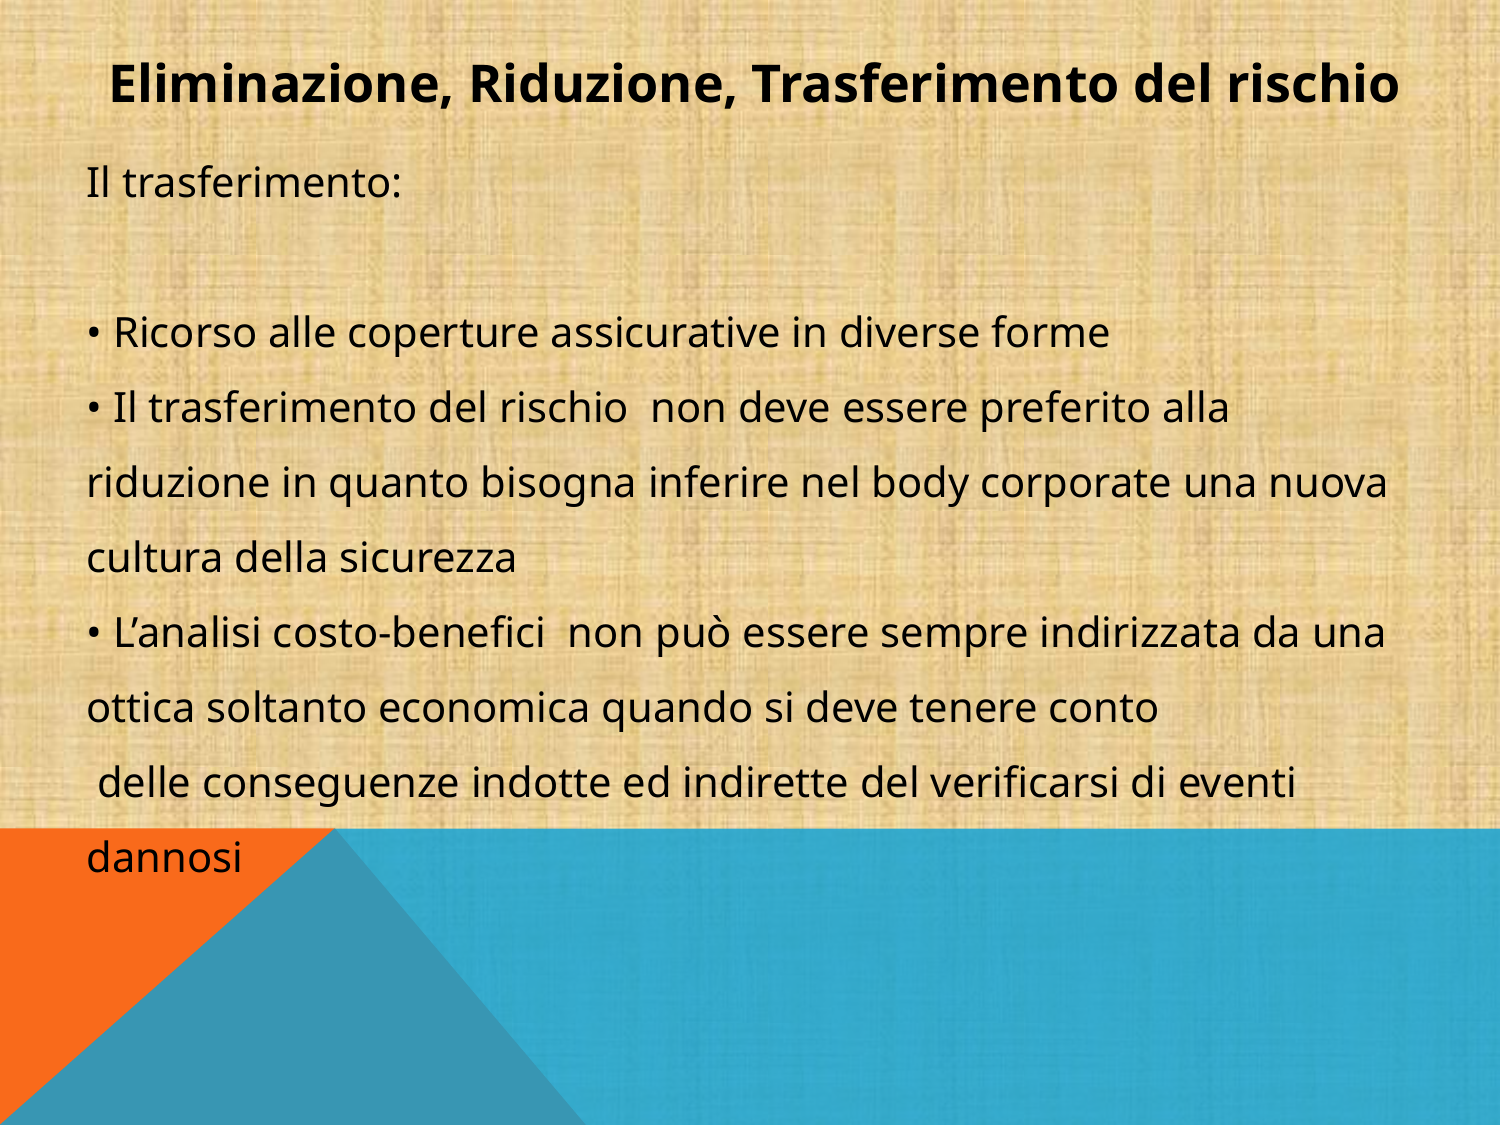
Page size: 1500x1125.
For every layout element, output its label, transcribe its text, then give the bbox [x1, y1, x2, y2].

picture [0, 0, 1500, 1125]
text_box Eliminazione, Riduzione, Trasferimento del rischio [80, 42, 1430, 120]
text_box Il trasferimento: • Ricorso alle coperture assicurative in diverse forme • Il trasferimento del rischio non deve essere preferito alla riduzione in quanto bisogna inferire nel body corporate una nuova cultura della sicurezza • L’analisi costo-benefici non può essere sempre indirizzata da una ottica soltanto economica quando si deve tenere conto delle conseguenze indotte ed indirette del verificarsi di eventi dannosi [71, 123, 1438, 889]
